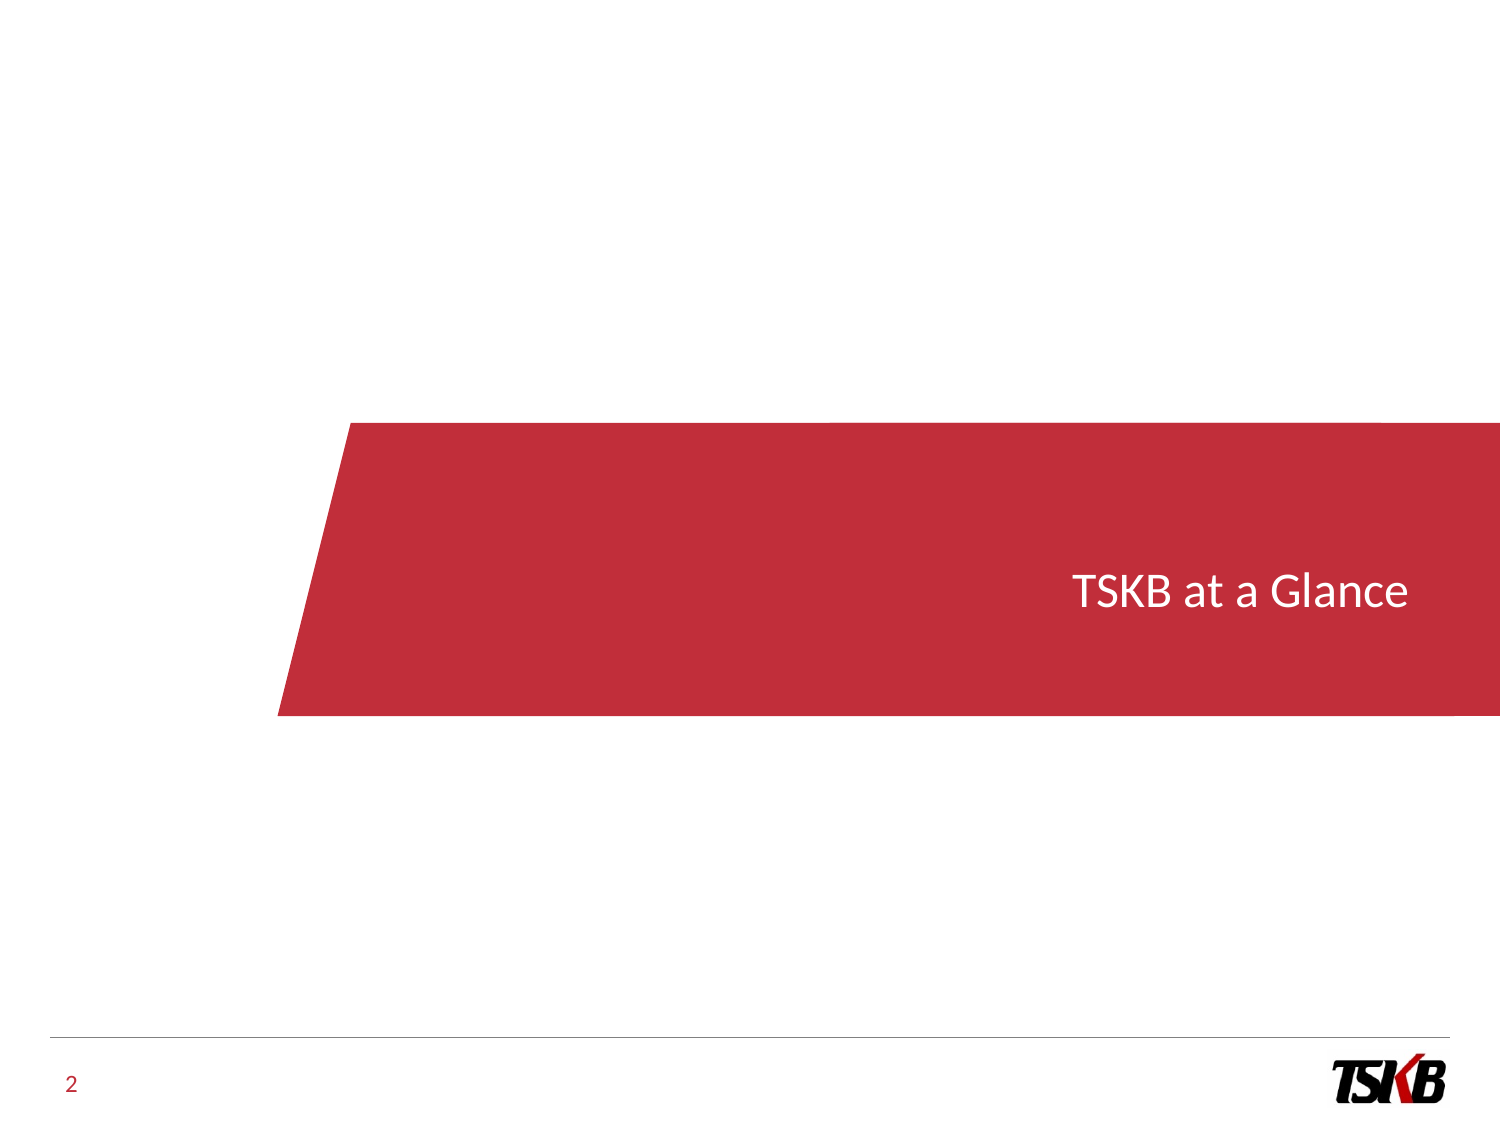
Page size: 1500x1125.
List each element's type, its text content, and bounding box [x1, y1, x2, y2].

picture [1327, 1049, 1450, 1108]
slide_number 2 [50, 1052, 400, 1113]
list TSKB at a Glance [624, 549, 1425, 625]
